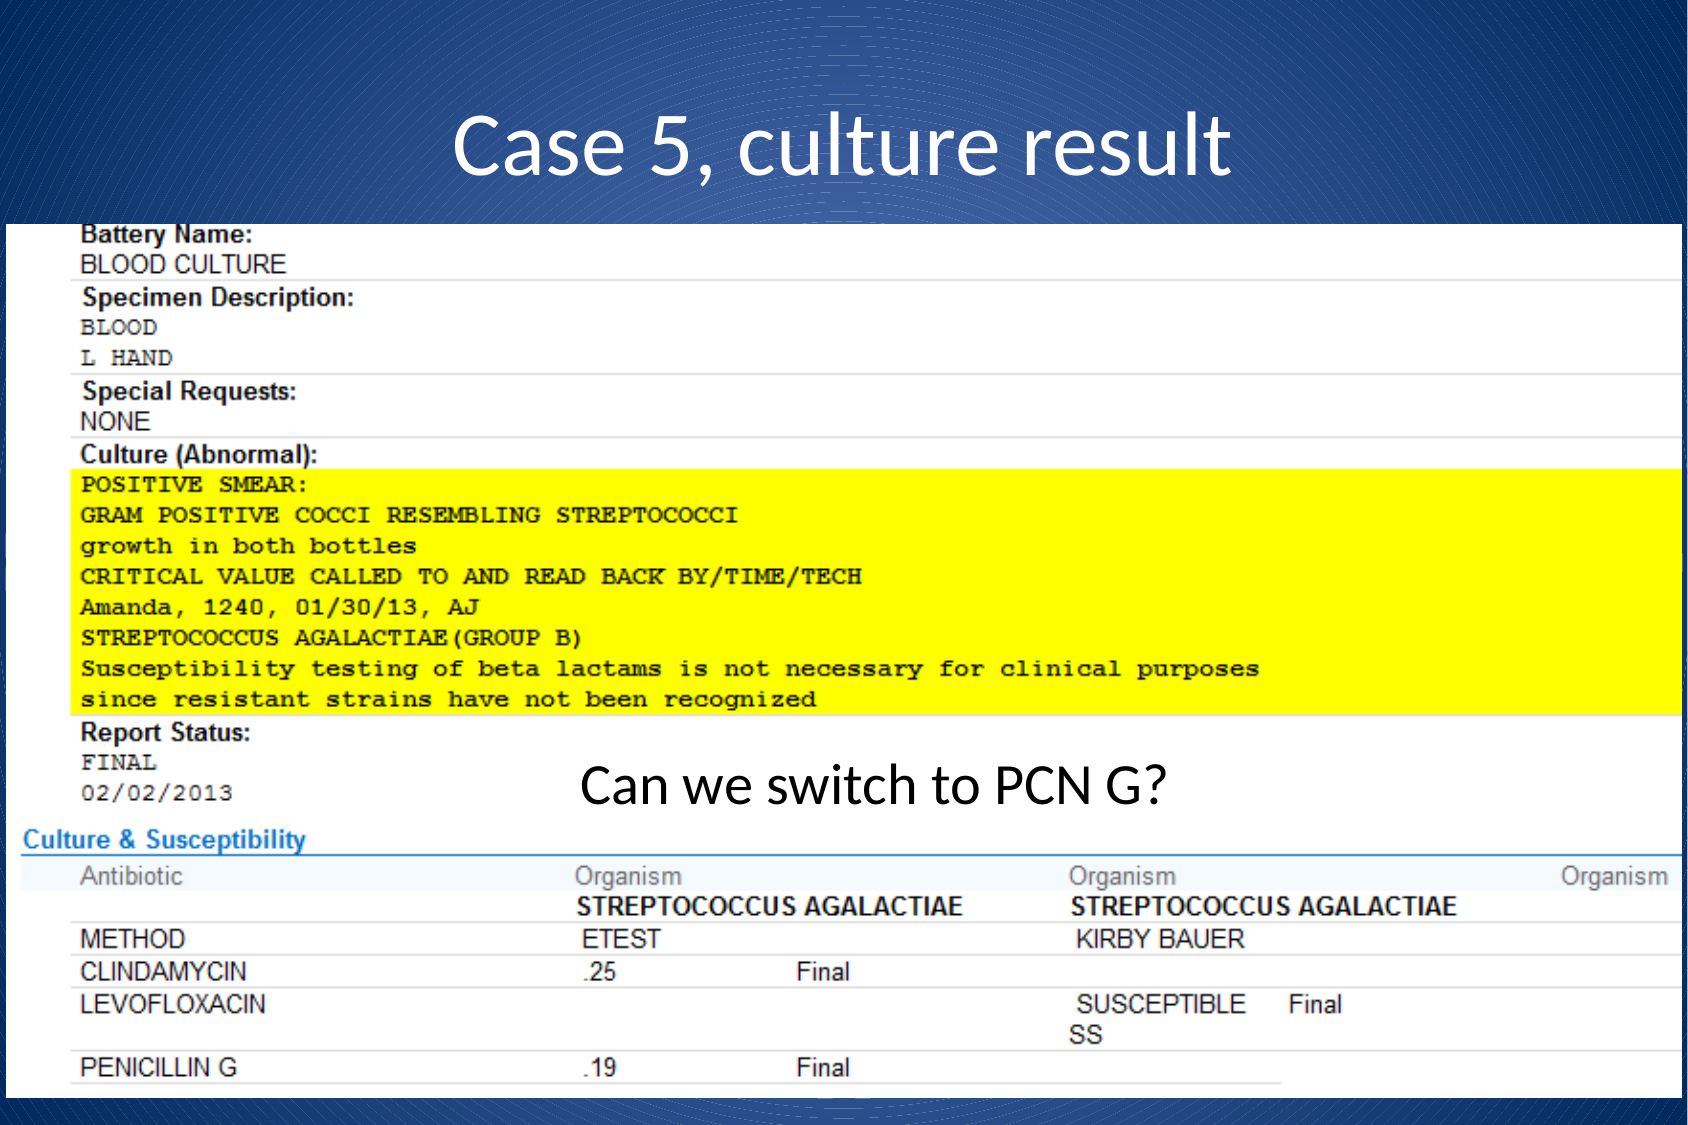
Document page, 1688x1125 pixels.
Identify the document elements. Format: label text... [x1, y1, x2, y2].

title Case 5, culture result [84, 45, 1604, 223]
picture [6, 224, 1682, 1098]
